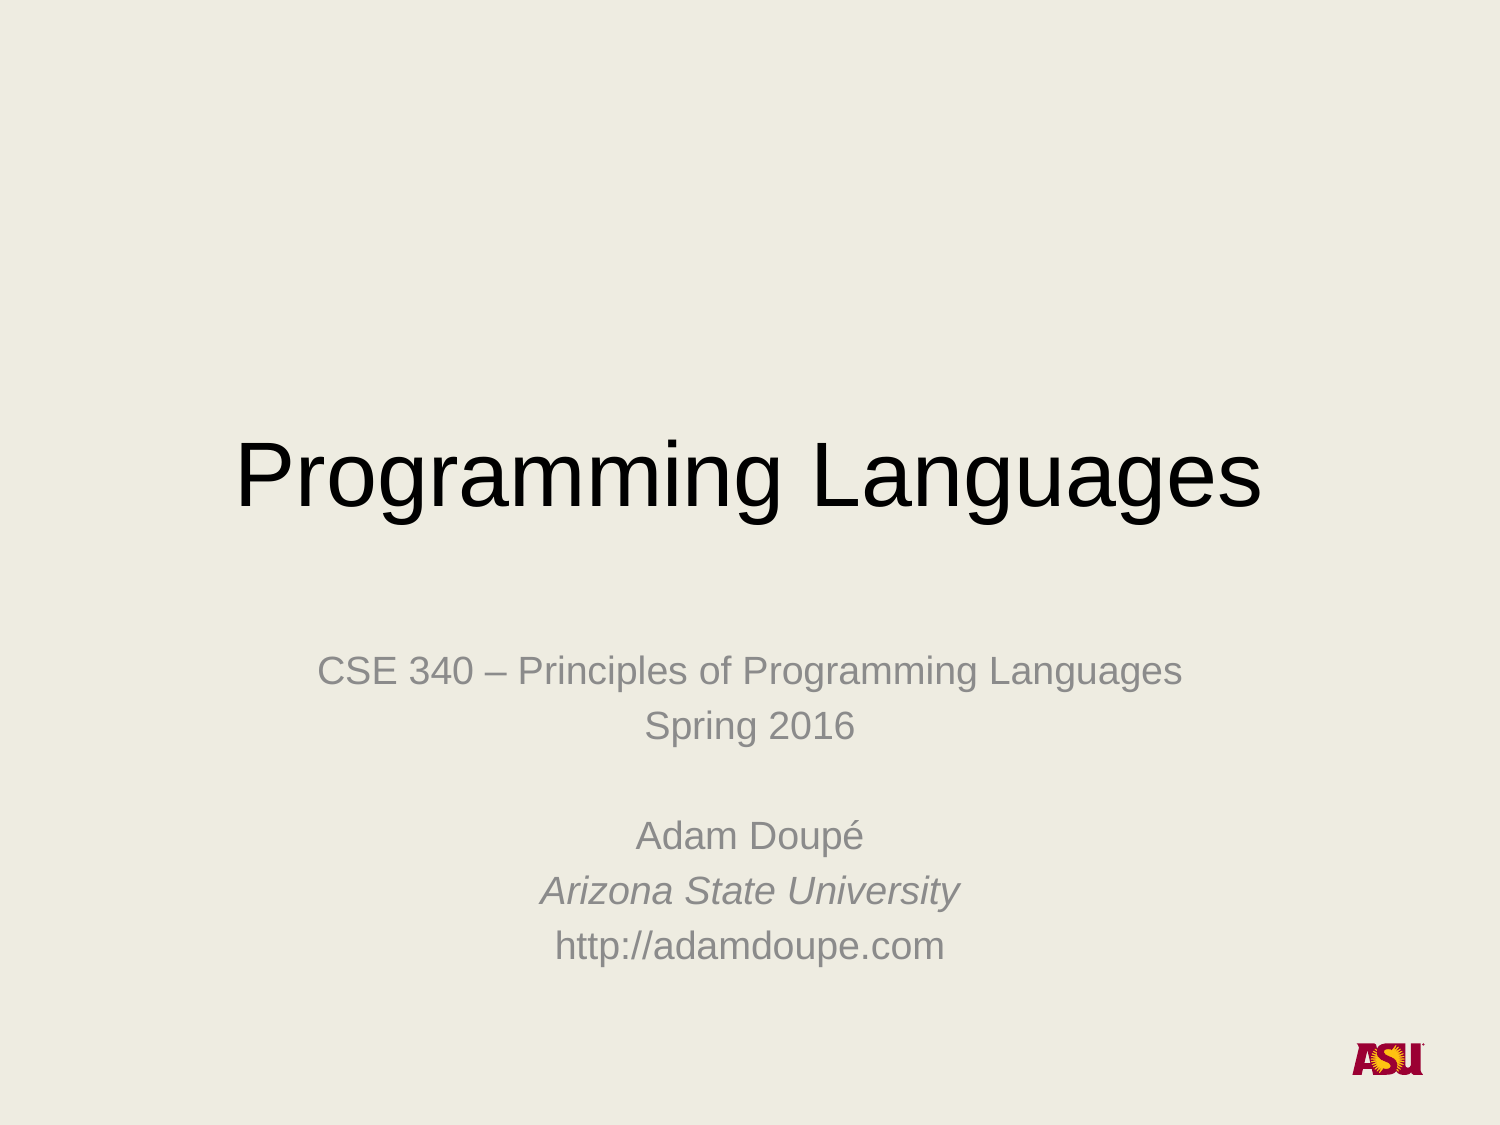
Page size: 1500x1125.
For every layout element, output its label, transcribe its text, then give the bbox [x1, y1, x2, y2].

title Programming Languages [112, 349, 1388, 591]
subtitle CSE 340 – Principles of Programming Languages Spring 2016 Adam Doupé Arizona State University http://adamdoupe.com [225, 637, 1275, 976]
